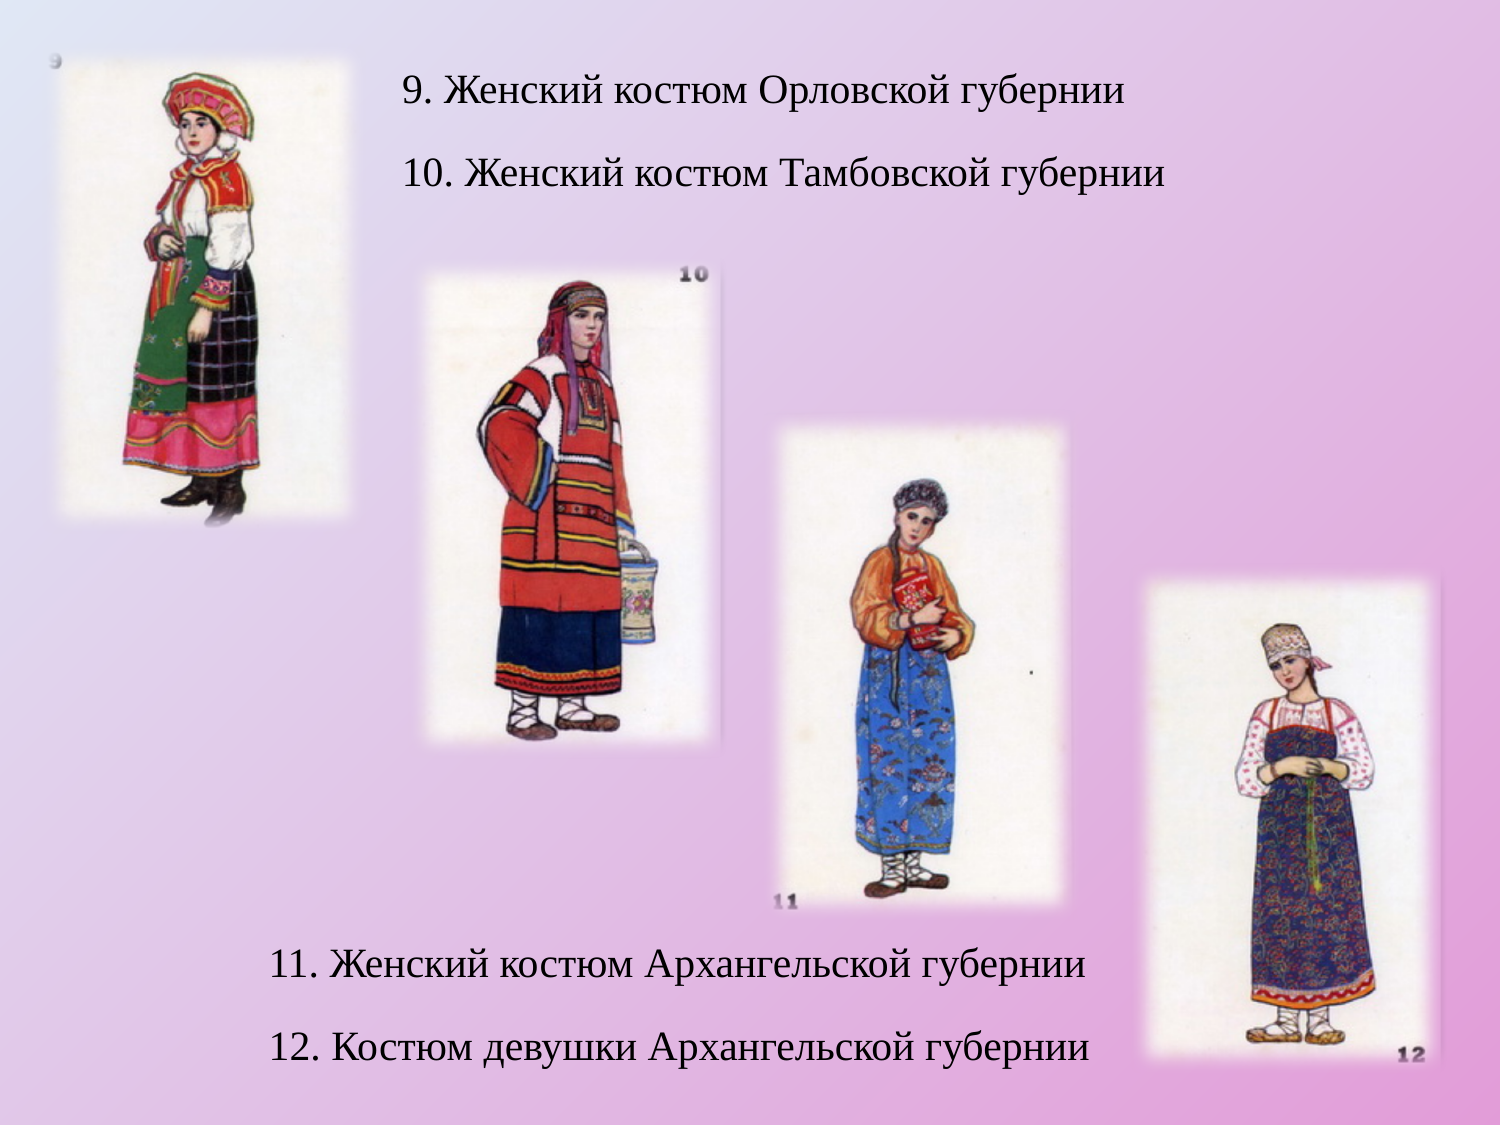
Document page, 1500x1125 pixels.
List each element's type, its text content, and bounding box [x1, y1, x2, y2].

text_box 10. Женский костюм Тамбовской губернии [387, 137, 1191, 202]
picture [1127, 562, 1448, 1075]
text_box 9. Женский костюм Орловской губернии [387, 54, 1151, 120]
text_box 12. Костюм девушки Архангельской губернии [253, 1011, 1123, 1077]
picture [41, 42, 367, 535]
picture [761, 408, 1081, 922]
picture [407, 255, 727, 760]
text_box 11. Женский костюм Архангельской губернии [253, 928, 1122, 994]
